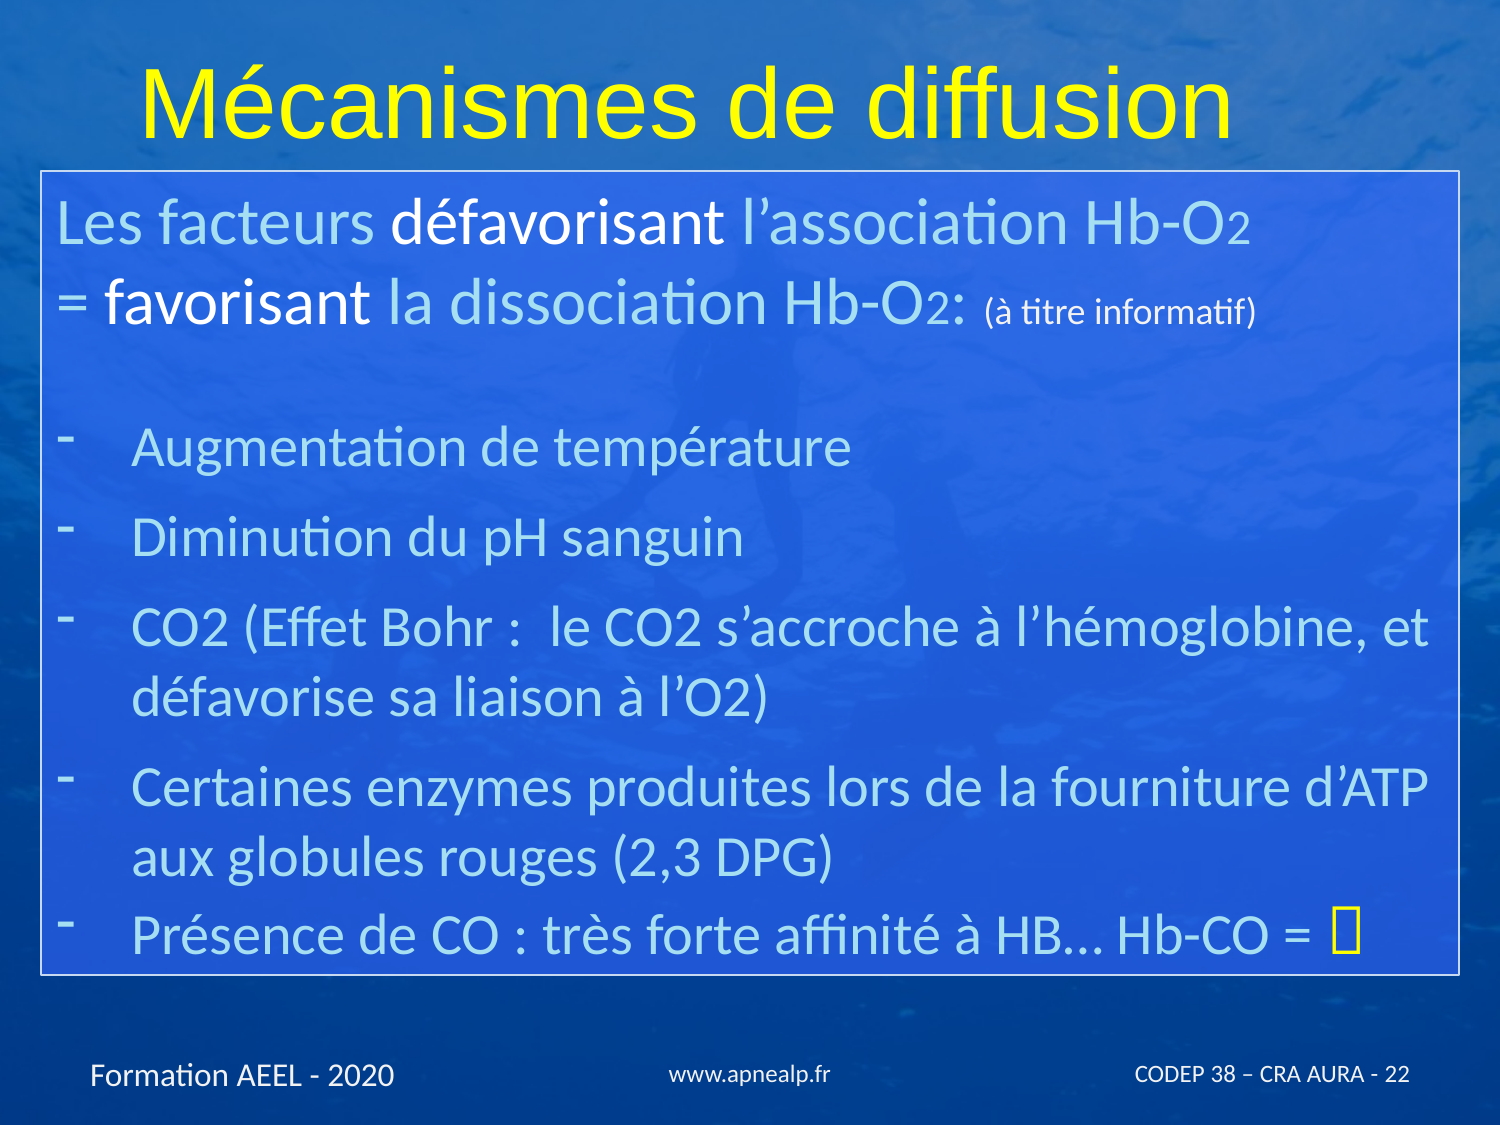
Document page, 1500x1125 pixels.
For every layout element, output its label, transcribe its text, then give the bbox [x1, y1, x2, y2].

picture [0, 0, 1500, 1125]
footer www.apnealp.fr [512, 1042, 988, 1103]
slide_number Formation AEEL - 2020 [75, 1042, 425, 1103]
slide_number CODEP 38 – CRA AURA - 22 [1074, 1042, 1425, 1103]
text_box Les facteurs défavorisant l’association Hb-O2 = favorisant la dissociation Hb-O2: (à titre informatif) Augmentation de température Diminution du pH sanguin CO2 (Effet Bohr : le CO2 s’accroche à l’hémoglobine, et défavorise sa liaison à l’O2) Certaines enzymes produites lors de la fourniture d’ATP aux globules rouges (2,3 DPG) Présence de CO : très forte affinité à HB… Hb-CO =  [41, 170, 1459, 976]
text_box Mécanismes de diffusion [123, 31, 1425, 166]
